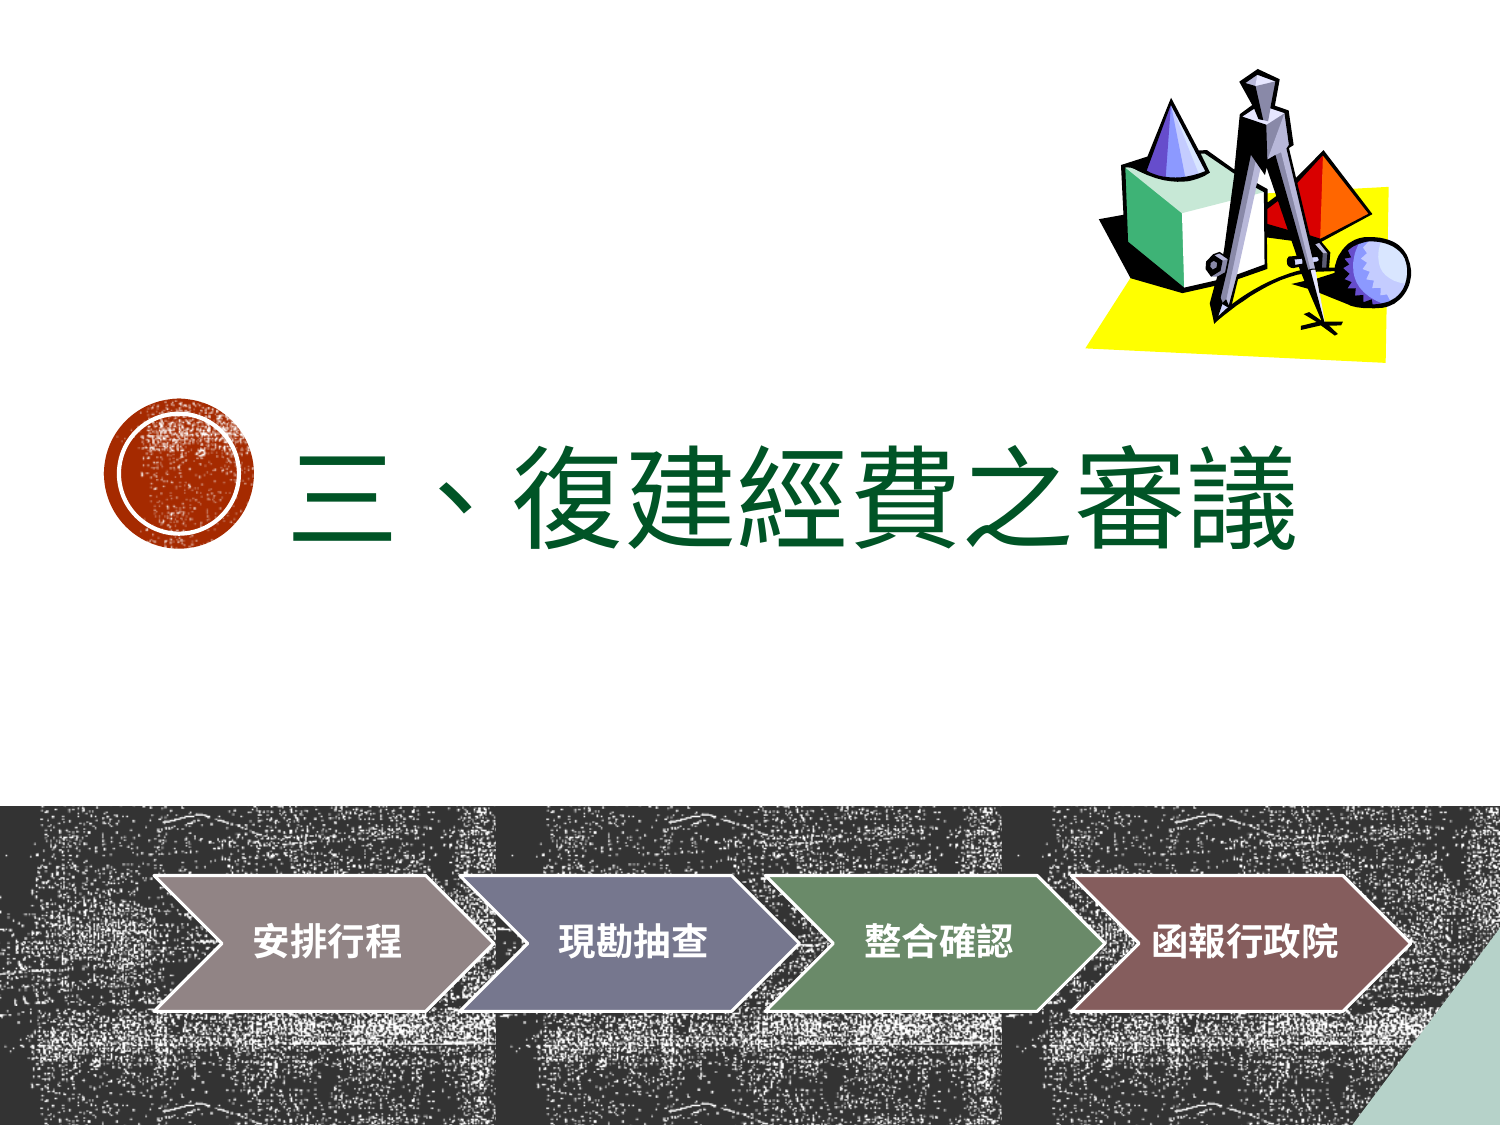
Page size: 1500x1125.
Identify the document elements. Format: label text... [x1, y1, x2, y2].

title 三、復建經費之審議 [271, 377, 1414, 667]
text_box [1351, 927, 1500, 1125]
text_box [157, 804, 1410, 1087]
picture [1087, 68, 1412, 364]
